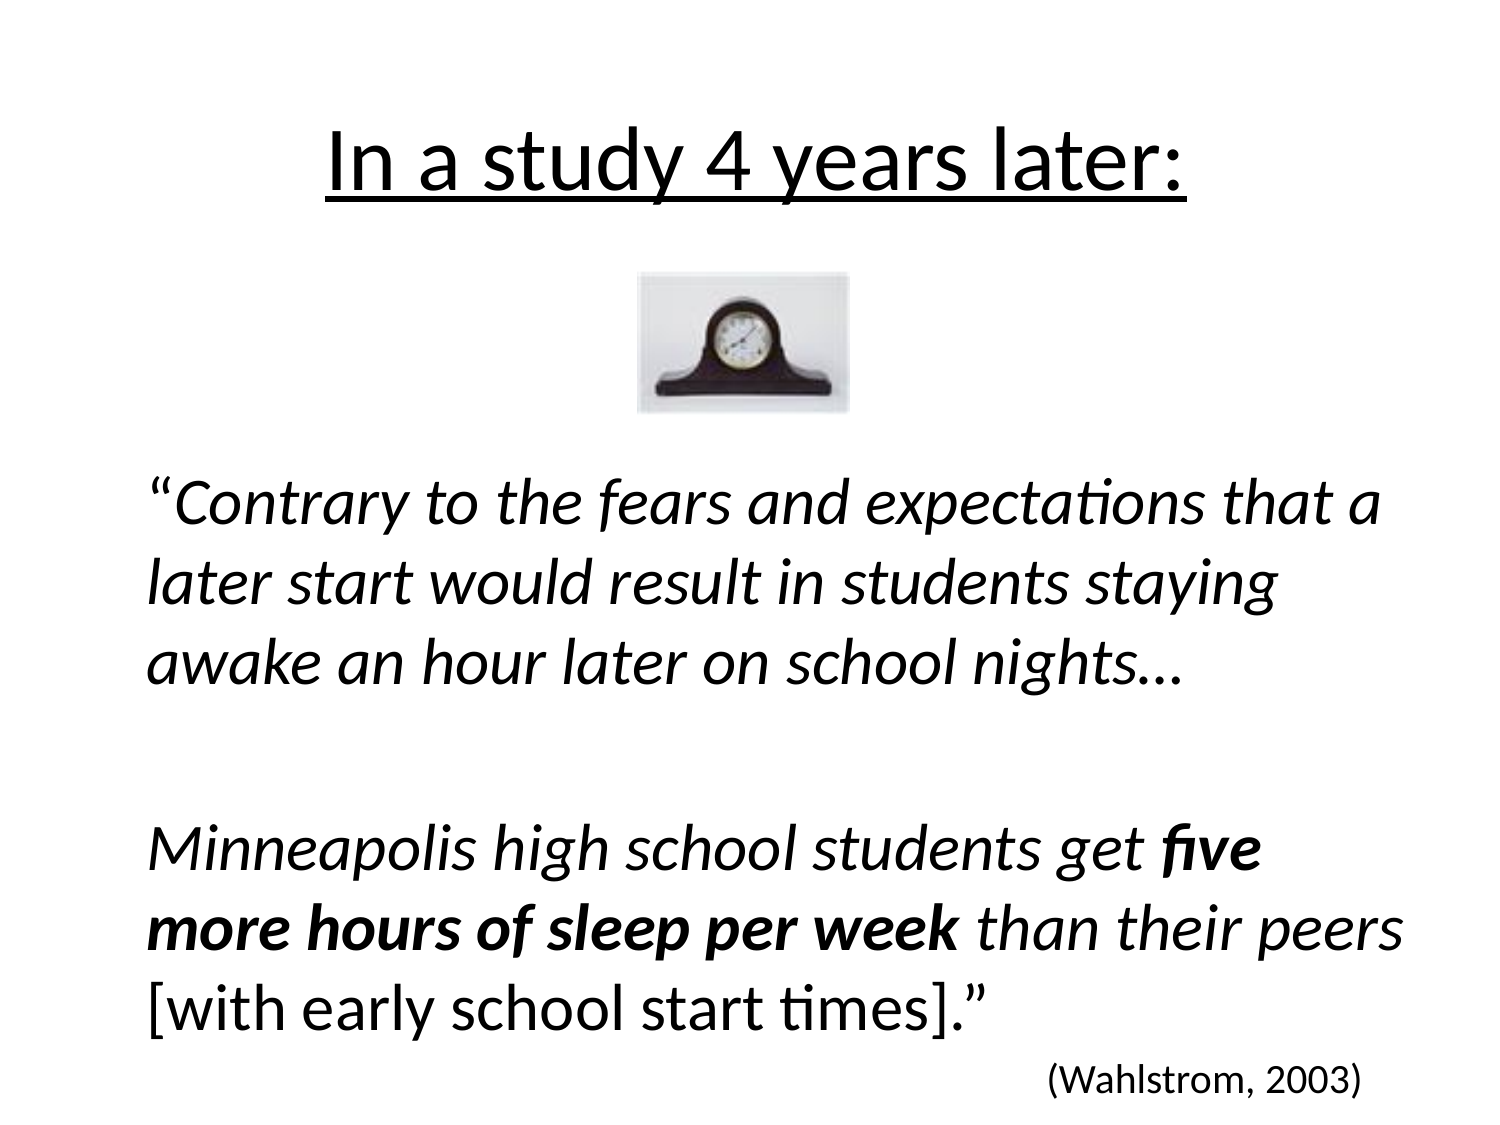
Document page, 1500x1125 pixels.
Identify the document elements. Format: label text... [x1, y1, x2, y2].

title In a study 4 years later: [62, 44, 1451, 263]
picture [637, 237, 851, 451]
list “Contrary to the fears and expectations that a later start would result in students staying awake an hour later on school nights… Minneapolis high school students get five more hours of sleep per week than their peers [with early school start times].” (Wahlstrom, 2003) [74, 449, 1426, 1088]
